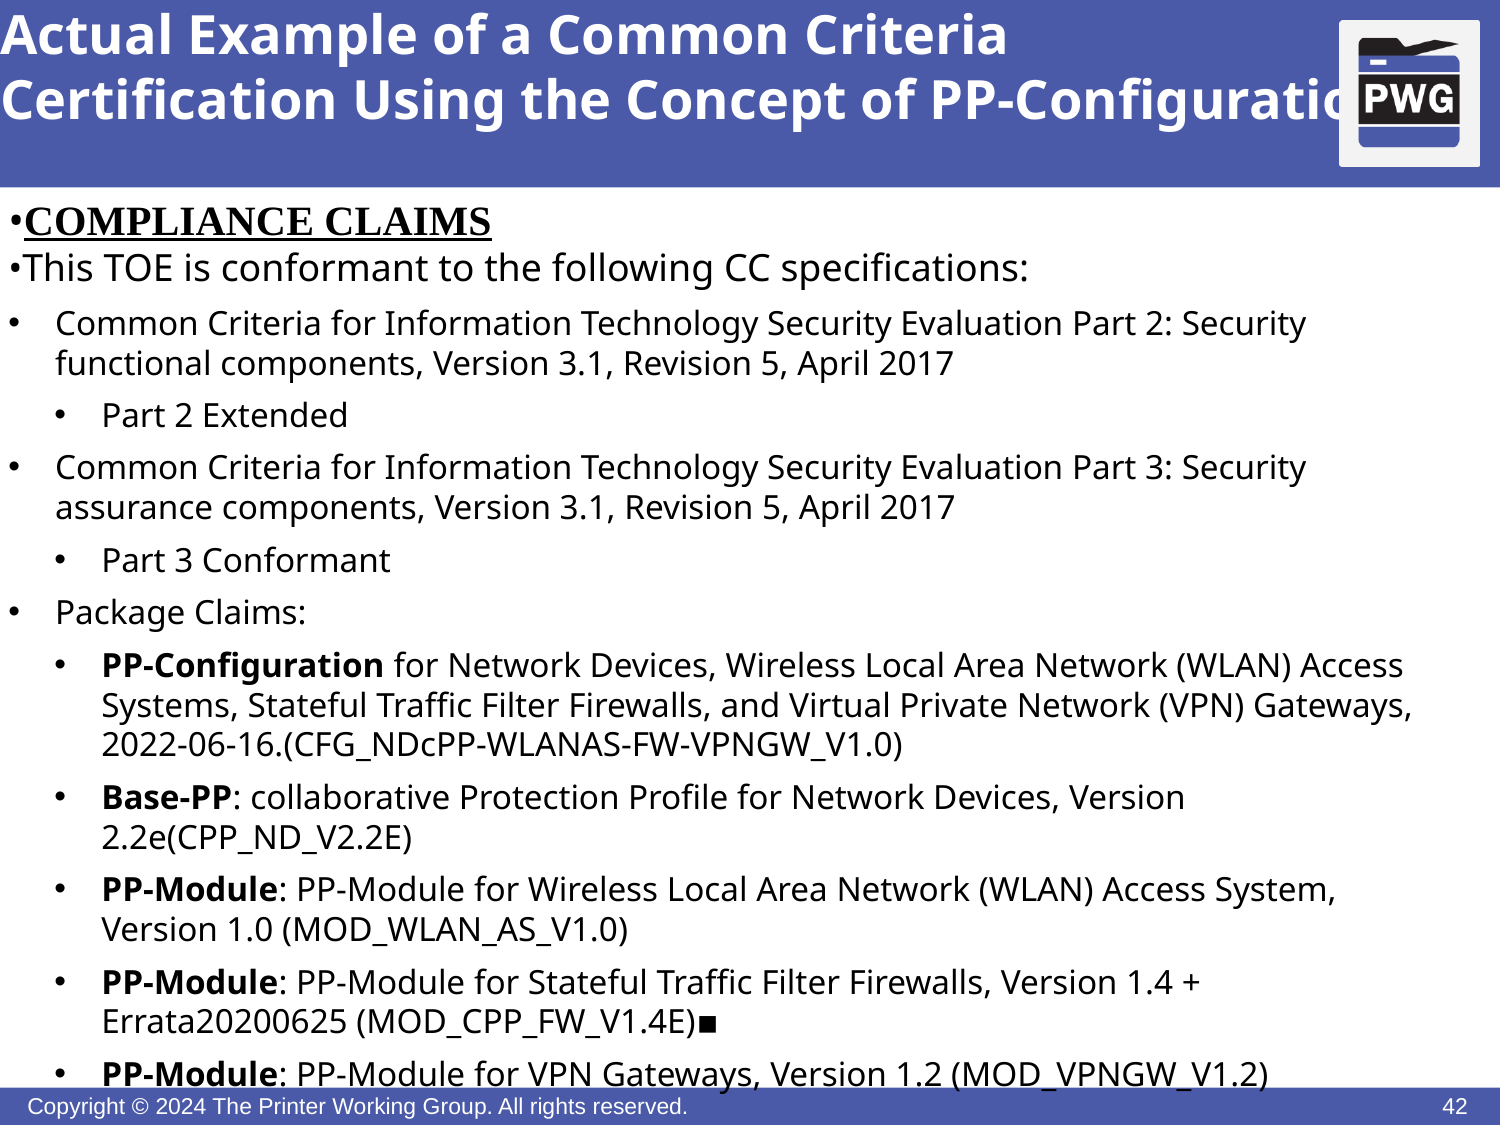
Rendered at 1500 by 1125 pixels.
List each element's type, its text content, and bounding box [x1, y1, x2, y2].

text_box [1191, 657, 1222, 762]
text_box [0, 1087, 1500, 1125]
list COMPLIANCE CLAIMS This TOE is conformant to the following CC specifications: Common Criteria for Information Technology Security Evaluation Part 2: Security functional components, Version 3.1, Revision 5, April 2017 Part 2 Extended Common Criteria for Information Technology Security Evaluation Part 3: Security assurance components, Version 3.1, Revision 5, April 2017 Part 3 Conformant Package Claims: PP-Configuration for Network Devices, Wireless Local Area Network (WLAN) Access Systems, Stateful Traffic Filter Firewalls, and Virtual Private Network (VPN) Gateways, 2022-06-16.(CFG_NDcPP-WLANAS-FW-VPNGW_V1.0) Base-PP: collaborative Protection Profile for Network Devices, Version 2.2e(CPP_ND_V2.2E) PP-Module: PP-Module for Wireless Local Area Network (WLAN) Access System, Version 1.0 (MOD_WLAN_AS_V1.0) PP-Module: PP-Module for Stateful Traffic Filter Firewalls, Version 1.4 + Errata20200625 (MOD_CPP_FW_V1.4E)▪ PP-Module: PP-Module for VPN Gateways, Version 1.2 (MOD_VPNGW_V1.2) [0, 185, 1470, 1052]
picture [1339, 20, 1480, 167]
text_box [1141, 798, 1172, 904]
text_box Copyright © 2024 The Printer Working Group. All rights reserved. [20, 1092, 750, 1118]
text_box Actual Example of a Common Criteria Certification Using the Concept of PP-Configuration [0, 0, 1500, 188]
text_box 42 [1441, 1092, 1469, 1118]
